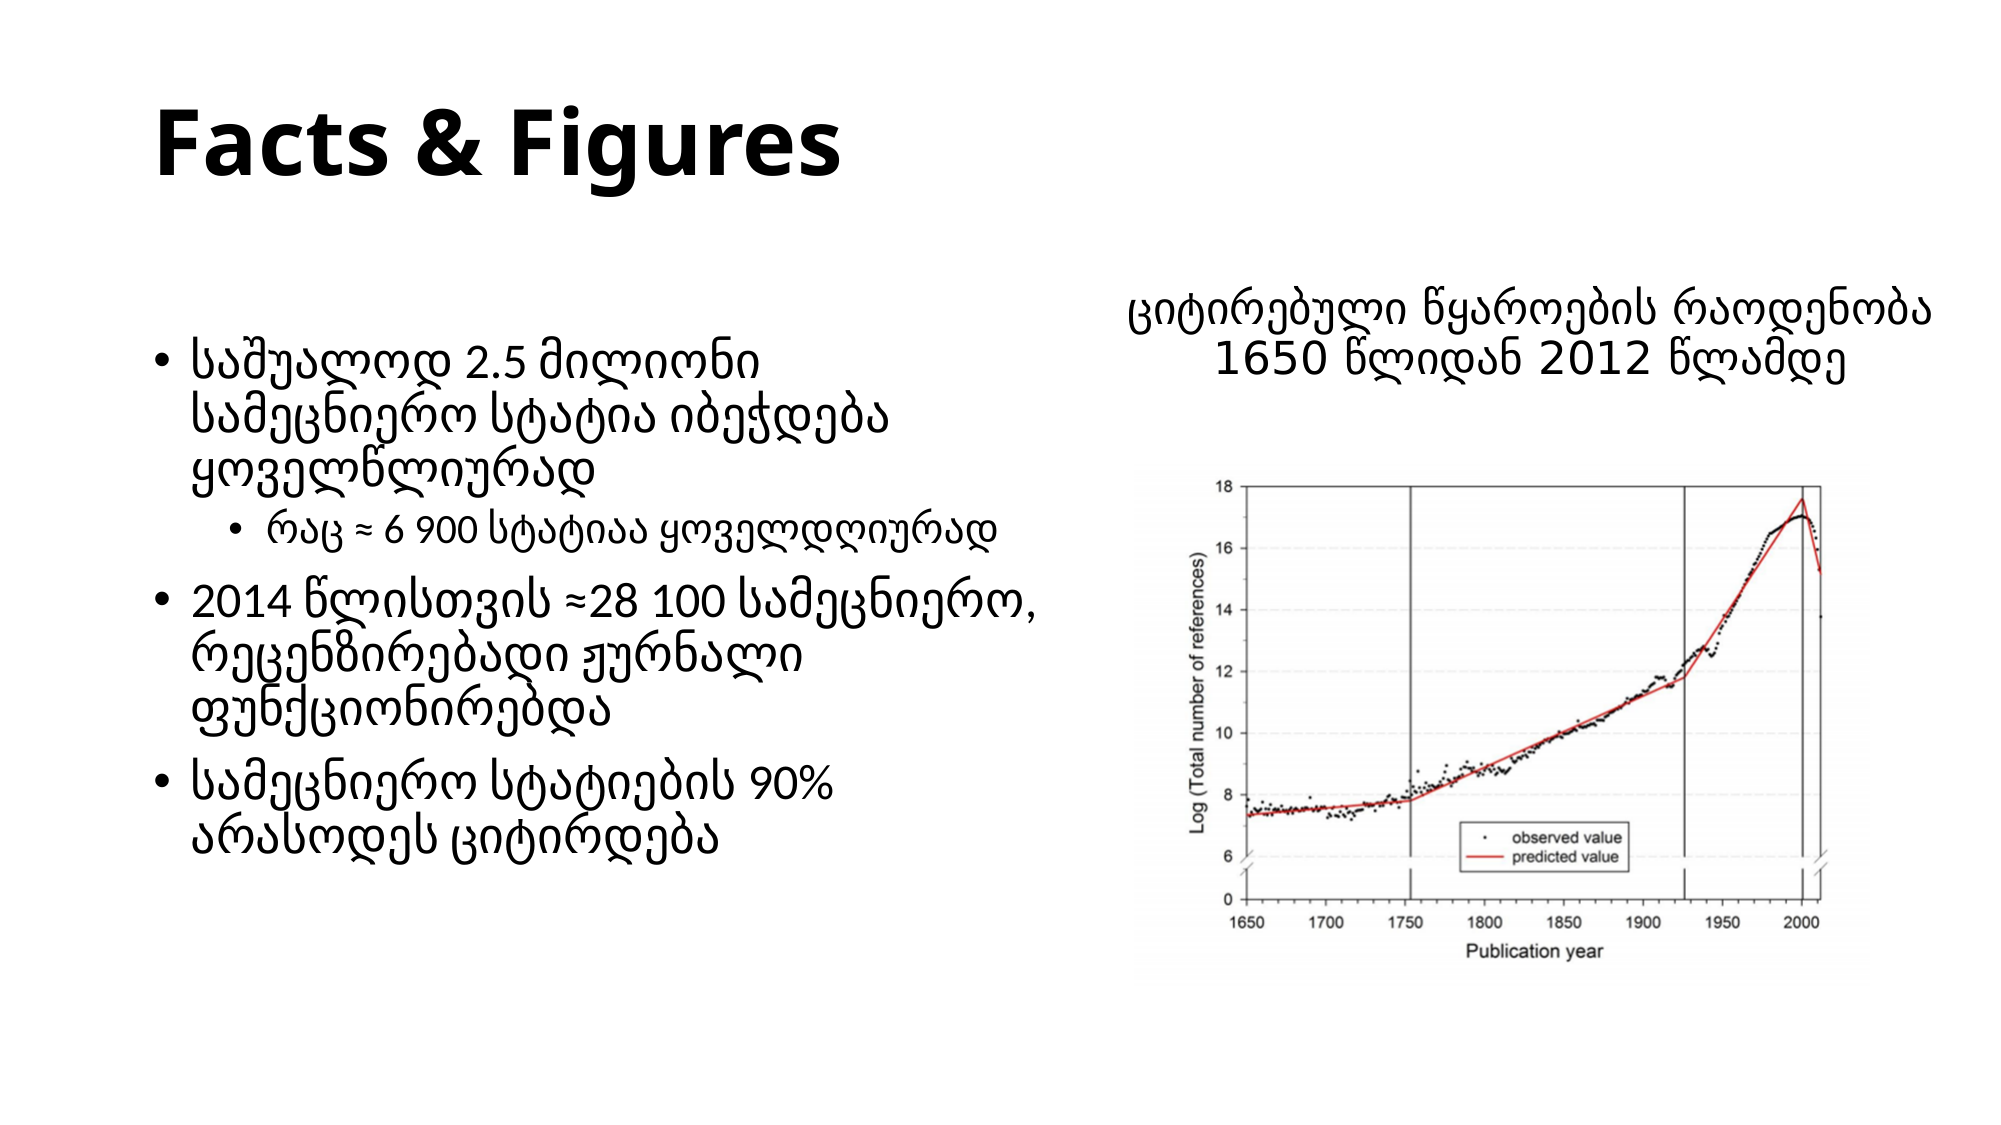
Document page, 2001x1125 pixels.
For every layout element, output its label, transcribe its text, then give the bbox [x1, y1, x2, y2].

text_box საშუალოდ 2.5 მილიონი სამეცნიერო სტატია იბეჭდება ყოველწლიურად რაც ≈ 6 900 სტატიაა ყოველდღიურად 2014 წლისთვის ≈28 100 სამეცნიერო, რეცენზირებადი ჟურნალი ფუნქციონირებდა სამეცნიერო სტატიების 90% არასოდეს ციტირდება [138, 328, 1056, 990]
title ციტირებული წყაროების რაოდენობა 1650 წლიდან 2012 წლამდე [1110, 259, 1952, 411]
text_box Facts & Figures [137, 59, 1021, 233]
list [1110, 449, 1870, 990]
